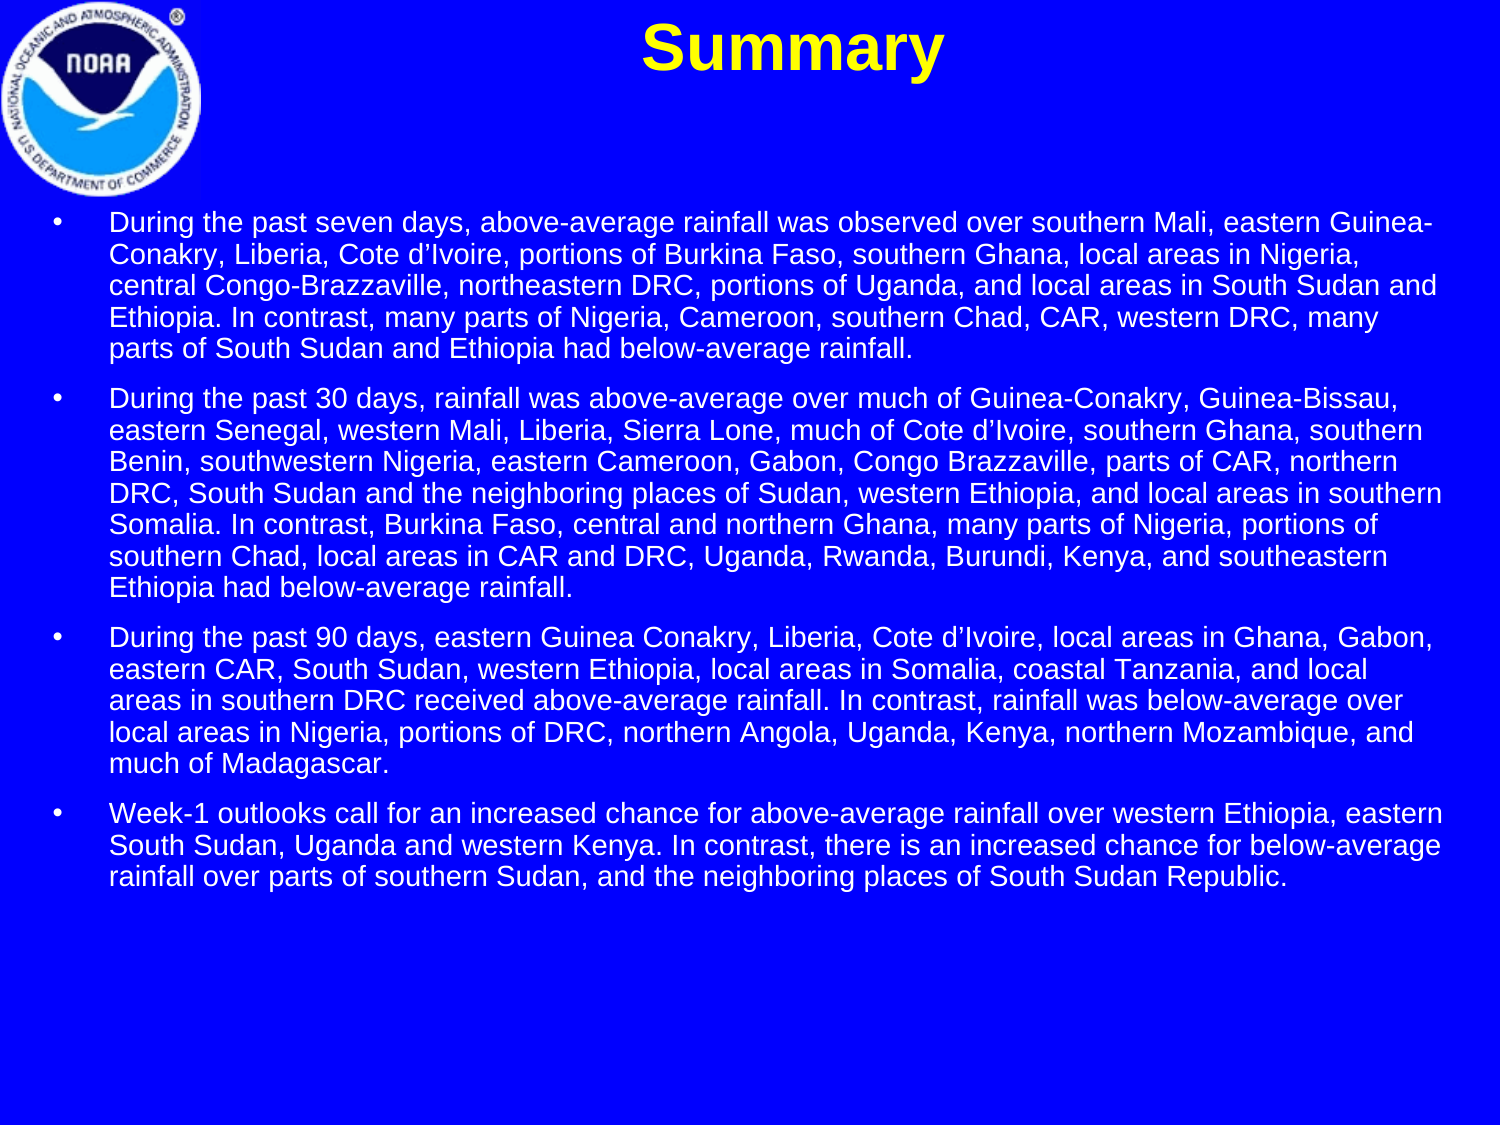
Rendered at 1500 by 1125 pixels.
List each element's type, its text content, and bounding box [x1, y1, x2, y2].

title Summary [200, 0, 1388, 100]
picture [0, 0, 200, 200]
list During the past seven days, above-average rainfall was observed over southern Mali, eastern Guinea-Conakry, Liberia, Cote d’Ivoire, portions of Burkina Faso, southern Ghana, local areas in Nigeria, central Congo-Brazzaville, northeastern DRC, portions of Uganda, and local areas in South Sudan and Ethiopia. In contrast, many parts of Nigeria, Cameroon, southern Chad, CAR, western DRC, many parts of South Sudan and Ethiopia had below-average rainfall. During the past 30 days, rainfall was above-average over much of Guinea-Conakry, Guinea-Bissau, eastern Senegal, western Mali, Liberia, Sierra Lone, much of Cote d’Ivoire, southern Ghana, southern Benin, southwestern Nigeria, eastern Cameroon, Gabon, Congo Brazzaville, parts of CAR, northern DRC, South Sudan and the neighboring places of Sudan, western Ethiopia, and local areas in southern Somalia. In contrast, Burkina Faso, central and northern Ghana, many parts of Nigeria, portions of southern Chad, local areas in CAR and DRC, Uganda, Rwanda, Burundi, Kenya, and southeastern Ethiopia had below-average rainfall. During the past 90 days, eastern Guinea Conakry, Liberia, Cote d’Ivoire, local areas in Ghana, Gabon, eastern CAR, South Sudan, western Ethiopia, local areas in Somalia, coastal Tanzania, and local areas in southern DRC received above-average rainfall. In contrast, rainfall was below-average over local areas in Nigeria, portions of DRC, northern Angola, Uganda, Kenya, northern Mozambique, and much of Madagascar. Week-1 outlooks call for an increased chance for above-average rainfall over western Ethiopia, eastern South Sudan, Uganda and western Kenya. In contrast, there is an increased chance for below-average rainfall over parts of southern Sudan, and the neighboring places of South Sudan Republic. [37, 199, 1463, 1113]
